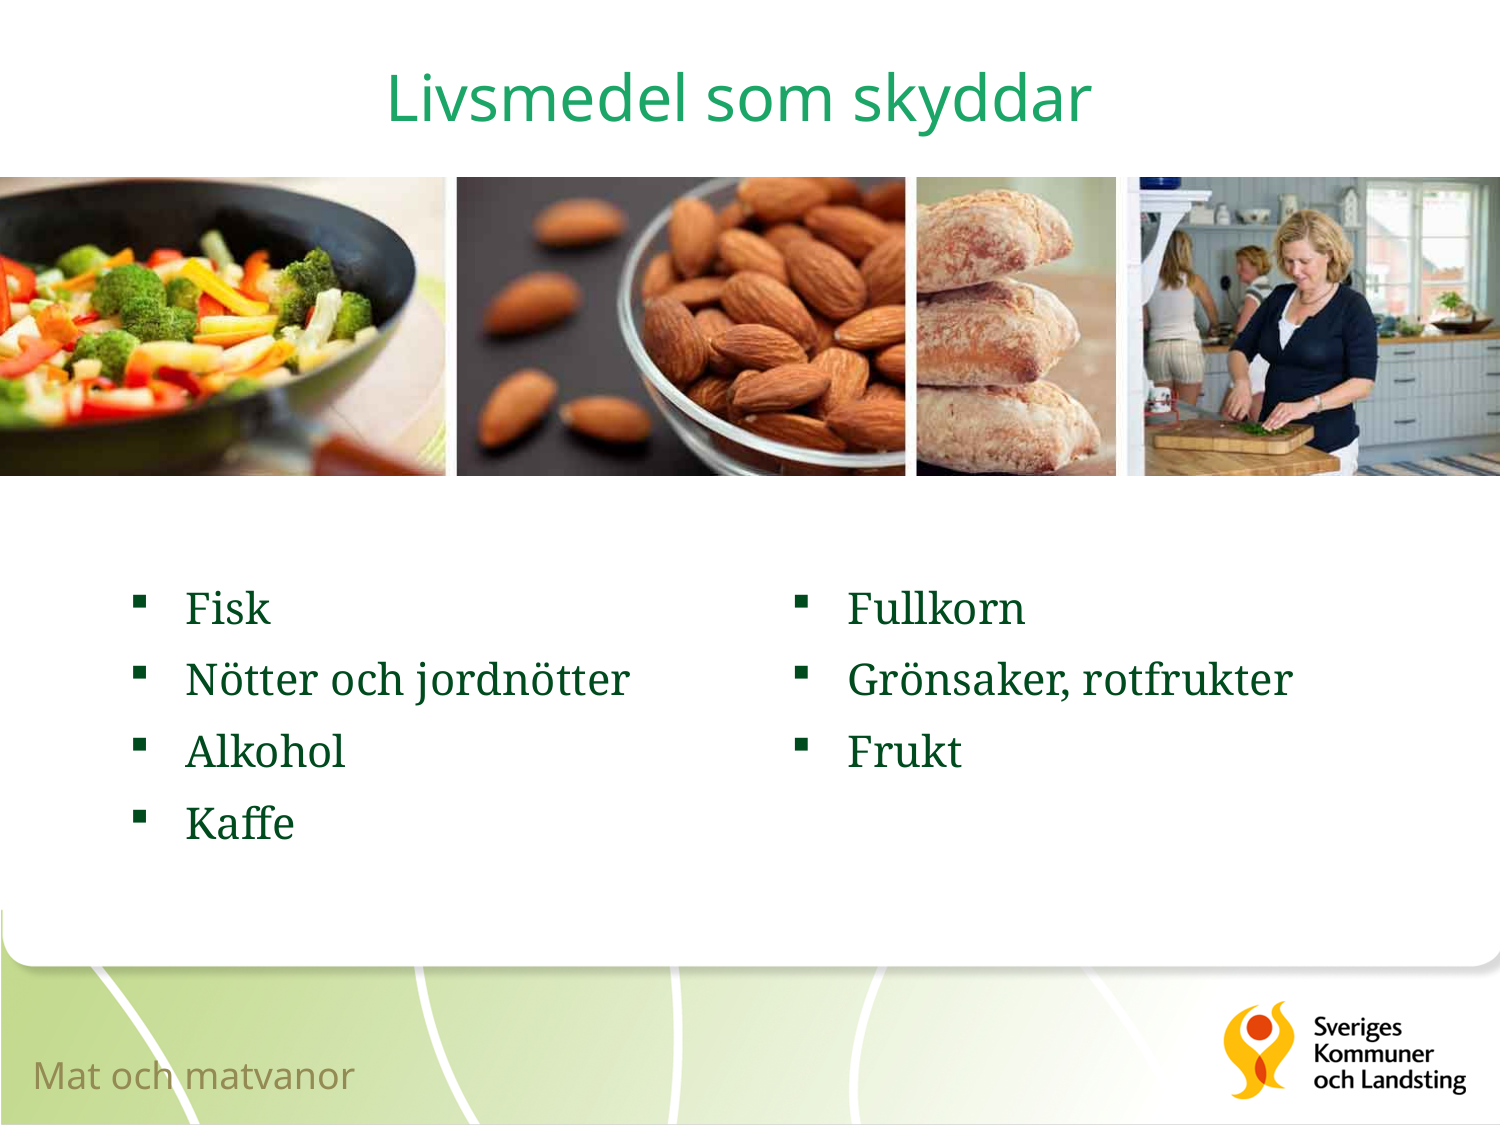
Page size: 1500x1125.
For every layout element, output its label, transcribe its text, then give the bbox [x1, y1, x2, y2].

picture [0, 0, 1500, 1125]
list Fisk Nötter och jordnötter Alkohol Kaffe [114, 562, 776, 1125]
text_box Mat och matvanor [17, 1045, 585, 1105]
list Fullkorn Grönsaker, rotfrukter Frukt [776, 562, 1439, 1125]
title Livsmedel som skyddar [64, 1, 1415, 175]
